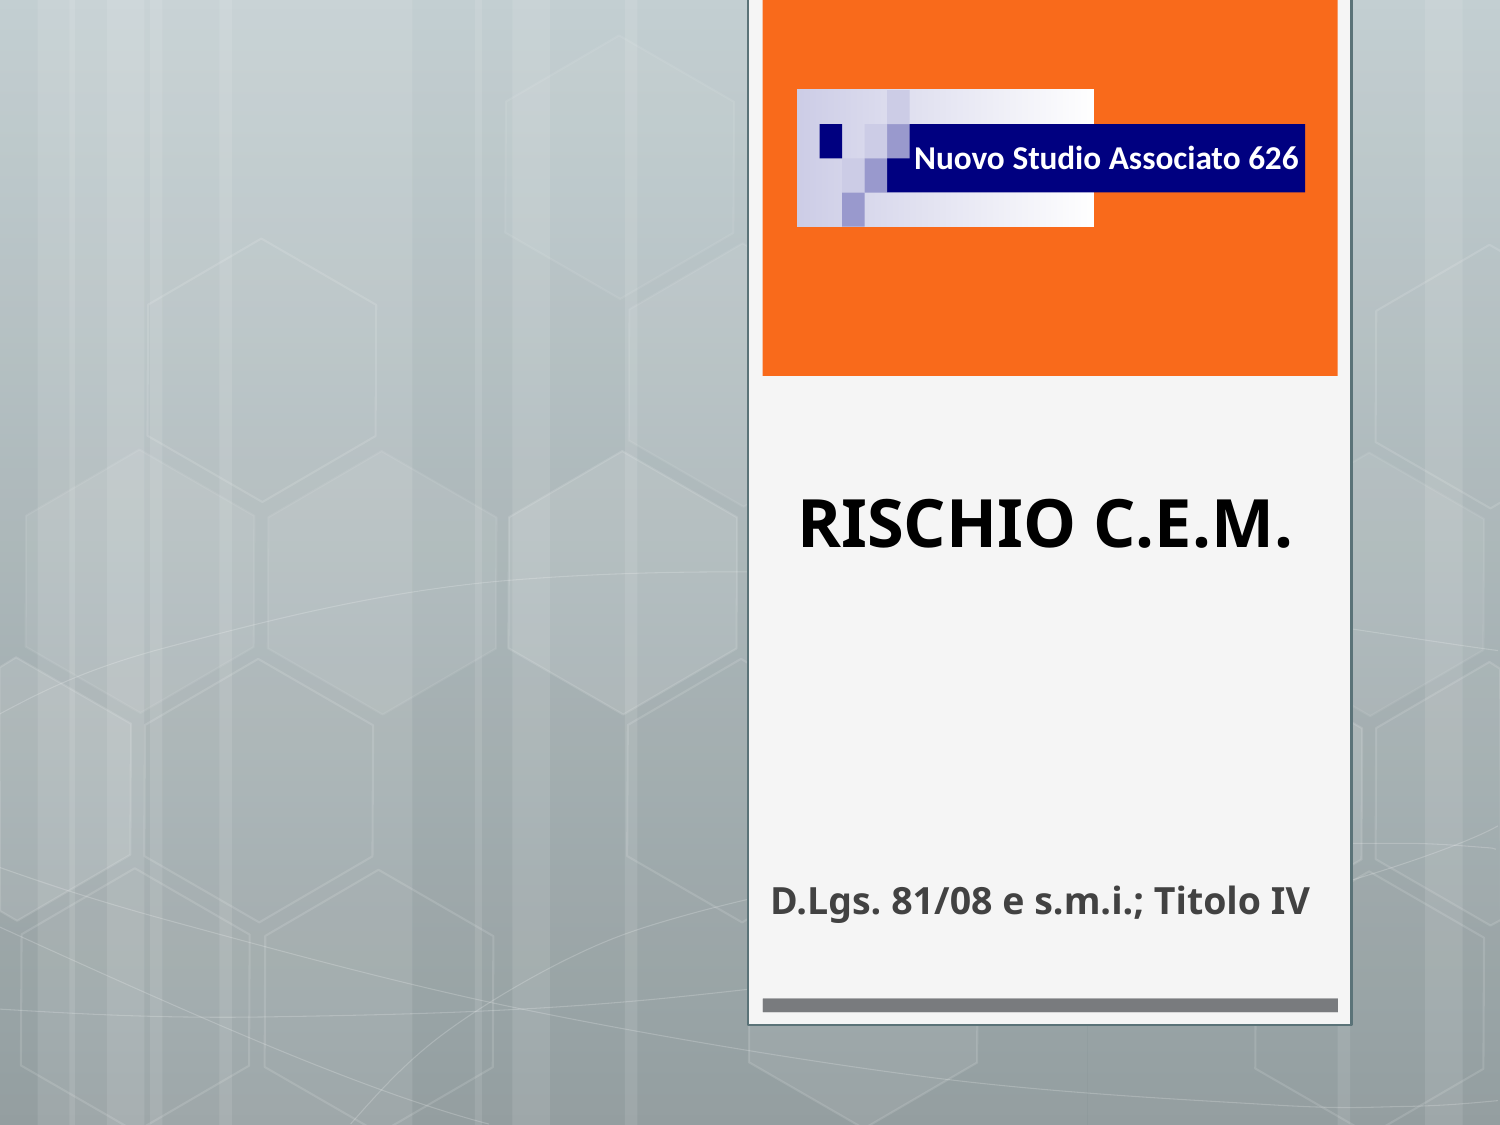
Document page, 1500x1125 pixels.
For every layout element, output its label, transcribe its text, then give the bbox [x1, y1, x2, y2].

text_box D.Lgs. 81/08 e s.m.i.; Titolo IV [655, 869, 1436, 988]
title RISCHIO C.E.M. [773, 373, 1318, 569]
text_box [796, 89, 1306, 227]
